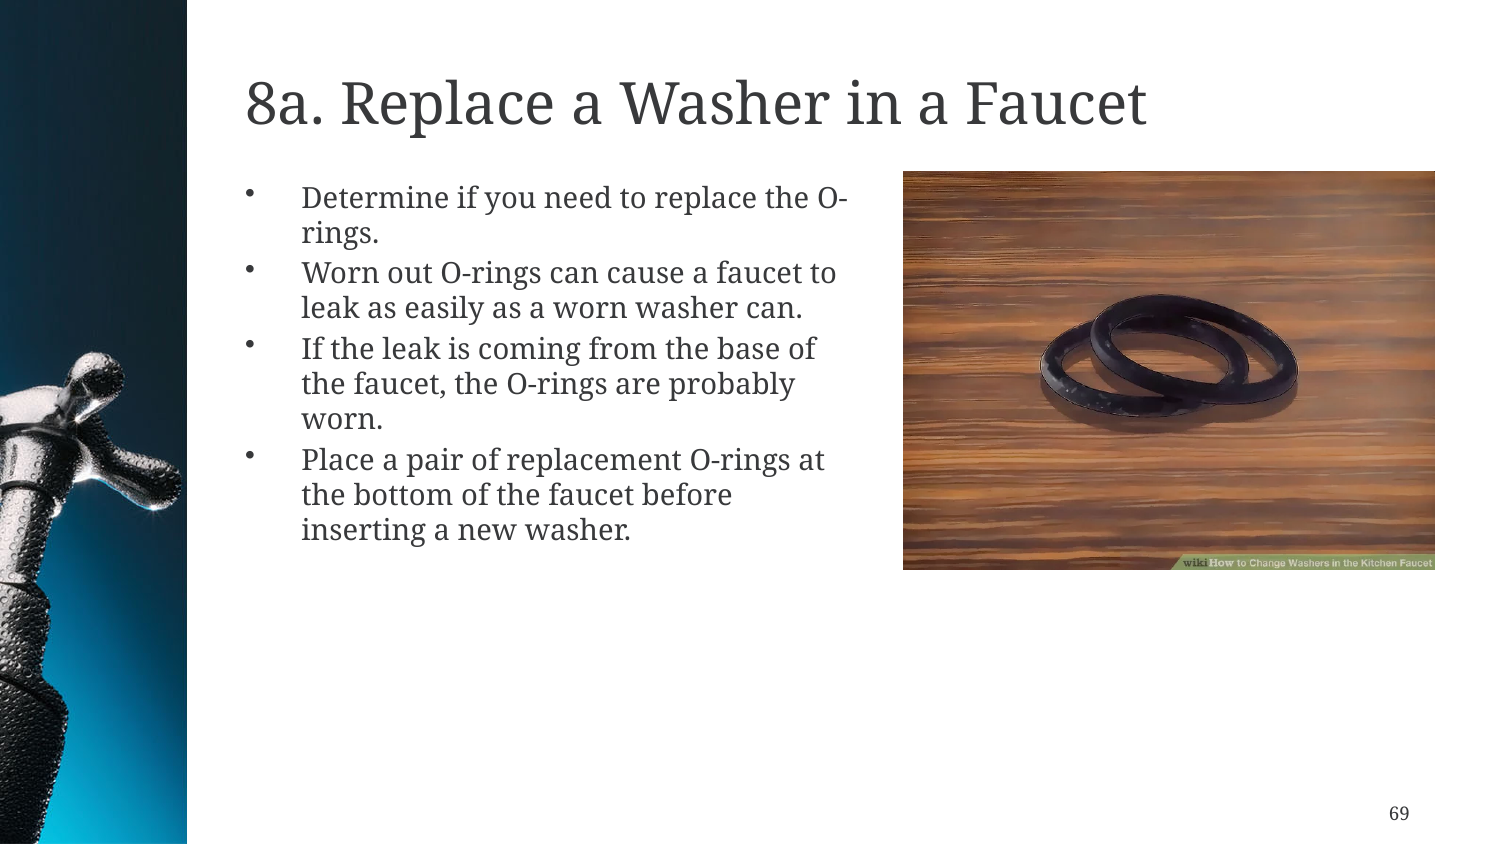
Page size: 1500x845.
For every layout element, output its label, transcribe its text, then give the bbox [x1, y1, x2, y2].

slide_number 69 [1074, 794, 1425, 828]
picture [0, 0, 1500, 844]
list Determine if you need to replace the O-rings. Worn out O-rings can cause a faucet to leak as easily as a worn washer can. If the leak is coming from the base of the faucet, the O-rings are probably worn. Place a pair of replacement O-rings at the bottom of the faucet before inserting a new washer. [230, 171, 880, 755]
title 8a. Replace a Washer in a Faucet [230, 31, 1424, 172]
